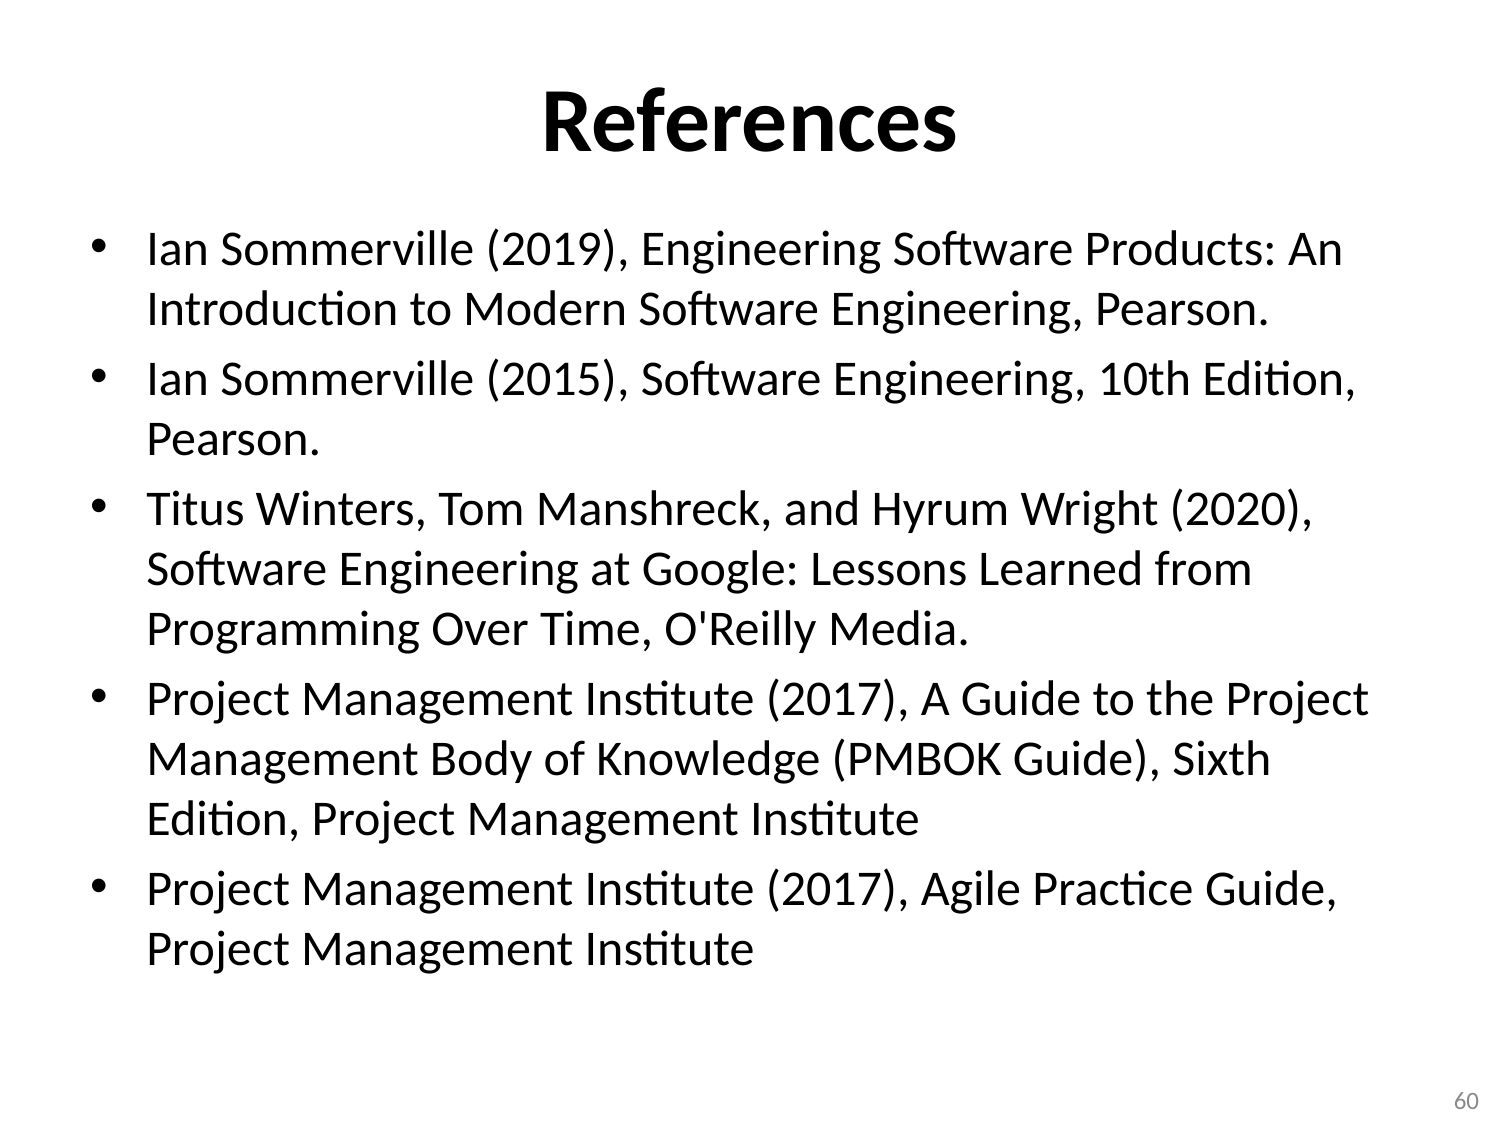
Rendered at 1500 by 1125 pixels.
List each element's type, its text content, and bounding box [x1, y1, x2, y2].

list Ian Sommerville (2019), Engineering Software Products: An Introduction to Modern Software Engineering, Pearson. Ian Sommerville (2015), Software Engineering, 10th Edition, Pearson. Titus Winters, Tom Manshreck, and Hyrum Wright (2020), Software Engineering at Google: Lessons Learned from Programming Over Time, O'Reilly Media. Project Management Institute (2017), A Guide to the Project Management Body of Knowledge (PMBOK Guide), Sixth Edition, Project Management Institute Project Management Institute (2017), Agile Practice Guide, Project Management Institute [75, 208, 1425, 1005]
slide_number 60 [1144, 1069, 1495, 1125]
title References [75, 45, 1425, 185]
